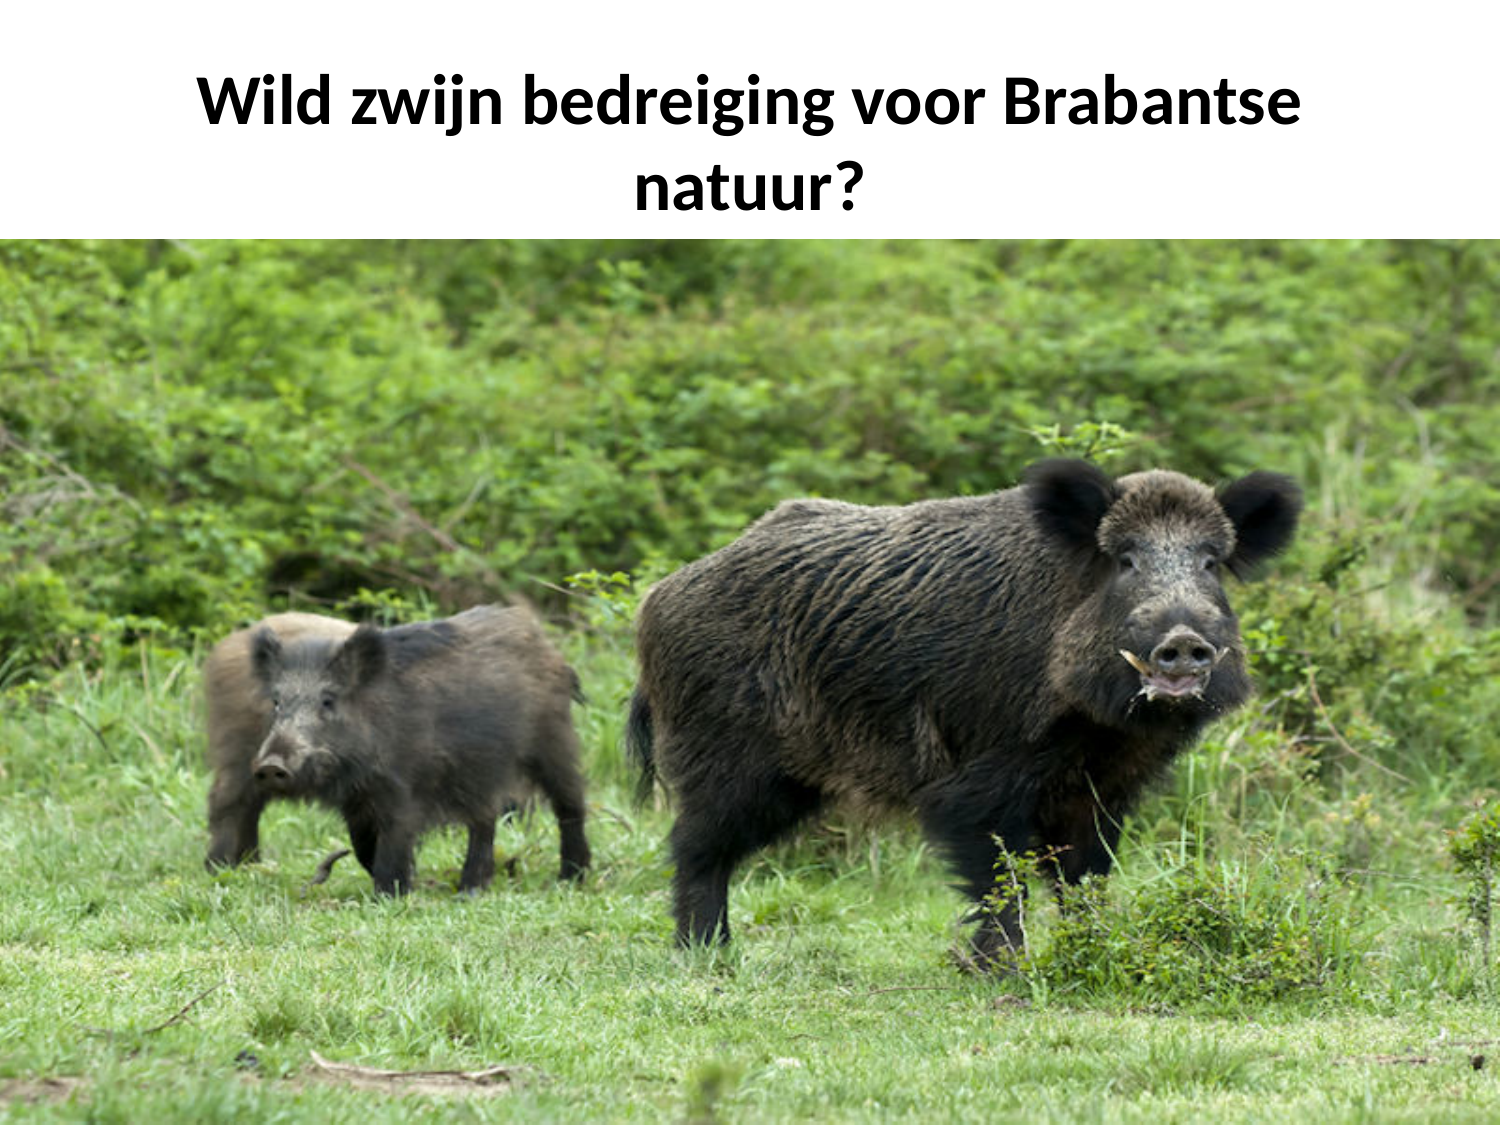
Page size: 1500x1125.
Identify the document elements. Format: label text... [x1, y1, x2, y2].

title Wild zwijn bedreiging voor Brabantse natuur? [75, 45, 1425, 233]
picture [0, 239, 1500, 1125]
